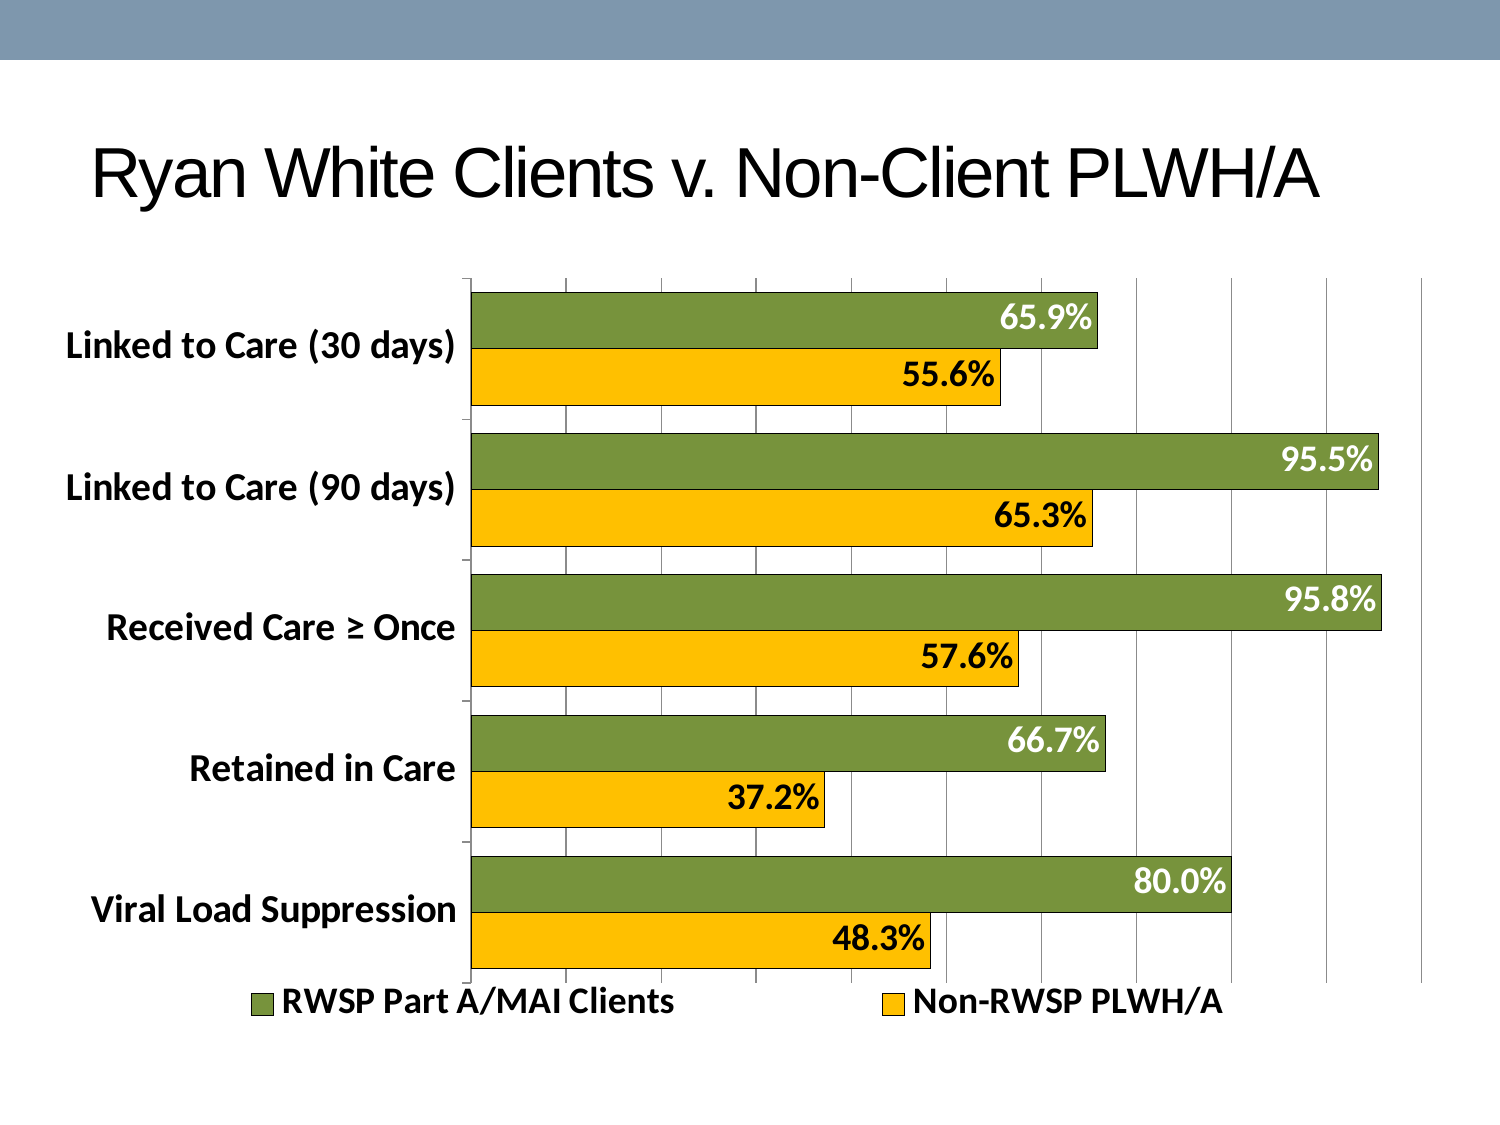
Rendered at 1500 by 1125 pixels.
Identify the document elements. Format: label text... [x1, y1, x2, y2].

chart [37, 262, 1451, 1063]
title Ryan White Clients v. Non-Client PLWH/A [75, 87, 1463, 250]
